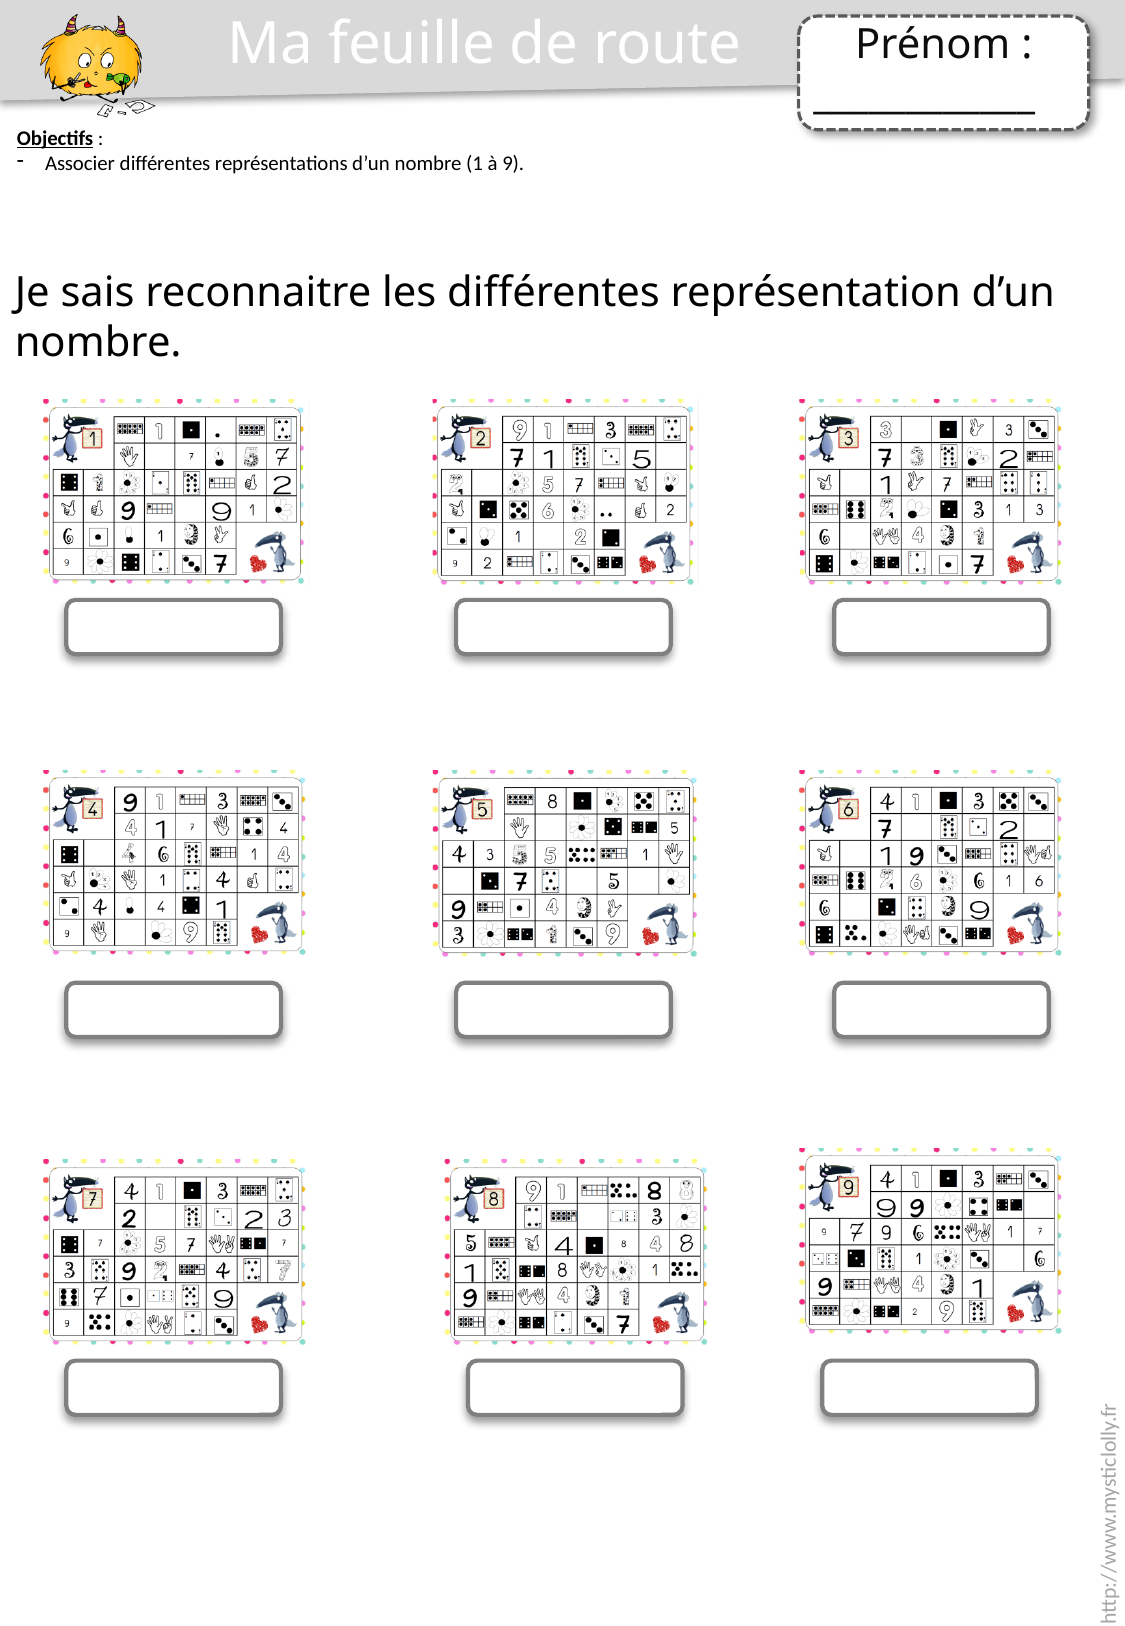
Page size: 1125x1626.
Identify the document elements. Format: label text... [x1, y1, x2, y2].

picture [432, 769, 699, 958]
picture [444, 1159, 711, 1348]
picture [798, 398, 1065, 586]
text_box [64, 1358, 284, 1417]
picture [42, 398, 309, 586]
picture [35, 14, 161, 117]
text_box [64, 597, 284, 657]
picture [798, 769, 1065, 957]
text_box [64, 980, 284, 1040]
text_box [832, 980, 1051, 1040]
picture [798, 1147, 1065, 1335]
picture [42, 769, 309, 956]
text_box [820, 1358, 1039, 1417]
text_box Je sais reconnaitre les différentes représentation d’un nombre. [0, 257, 1125, 372]
picture [432, 398, 699, 586]
text_box Objectifs : Associer différentes représentations d’un nombre (1 à 9). [2, 117, 1106, 183]
text_box [454, 597, 673, 657]
text_box [454, 980, 673, 1040]
text_box [832, 597, 1051, 657]
text_box [465, 1358, 685, 1417]
picture [42, 1159, 309, 1346]
